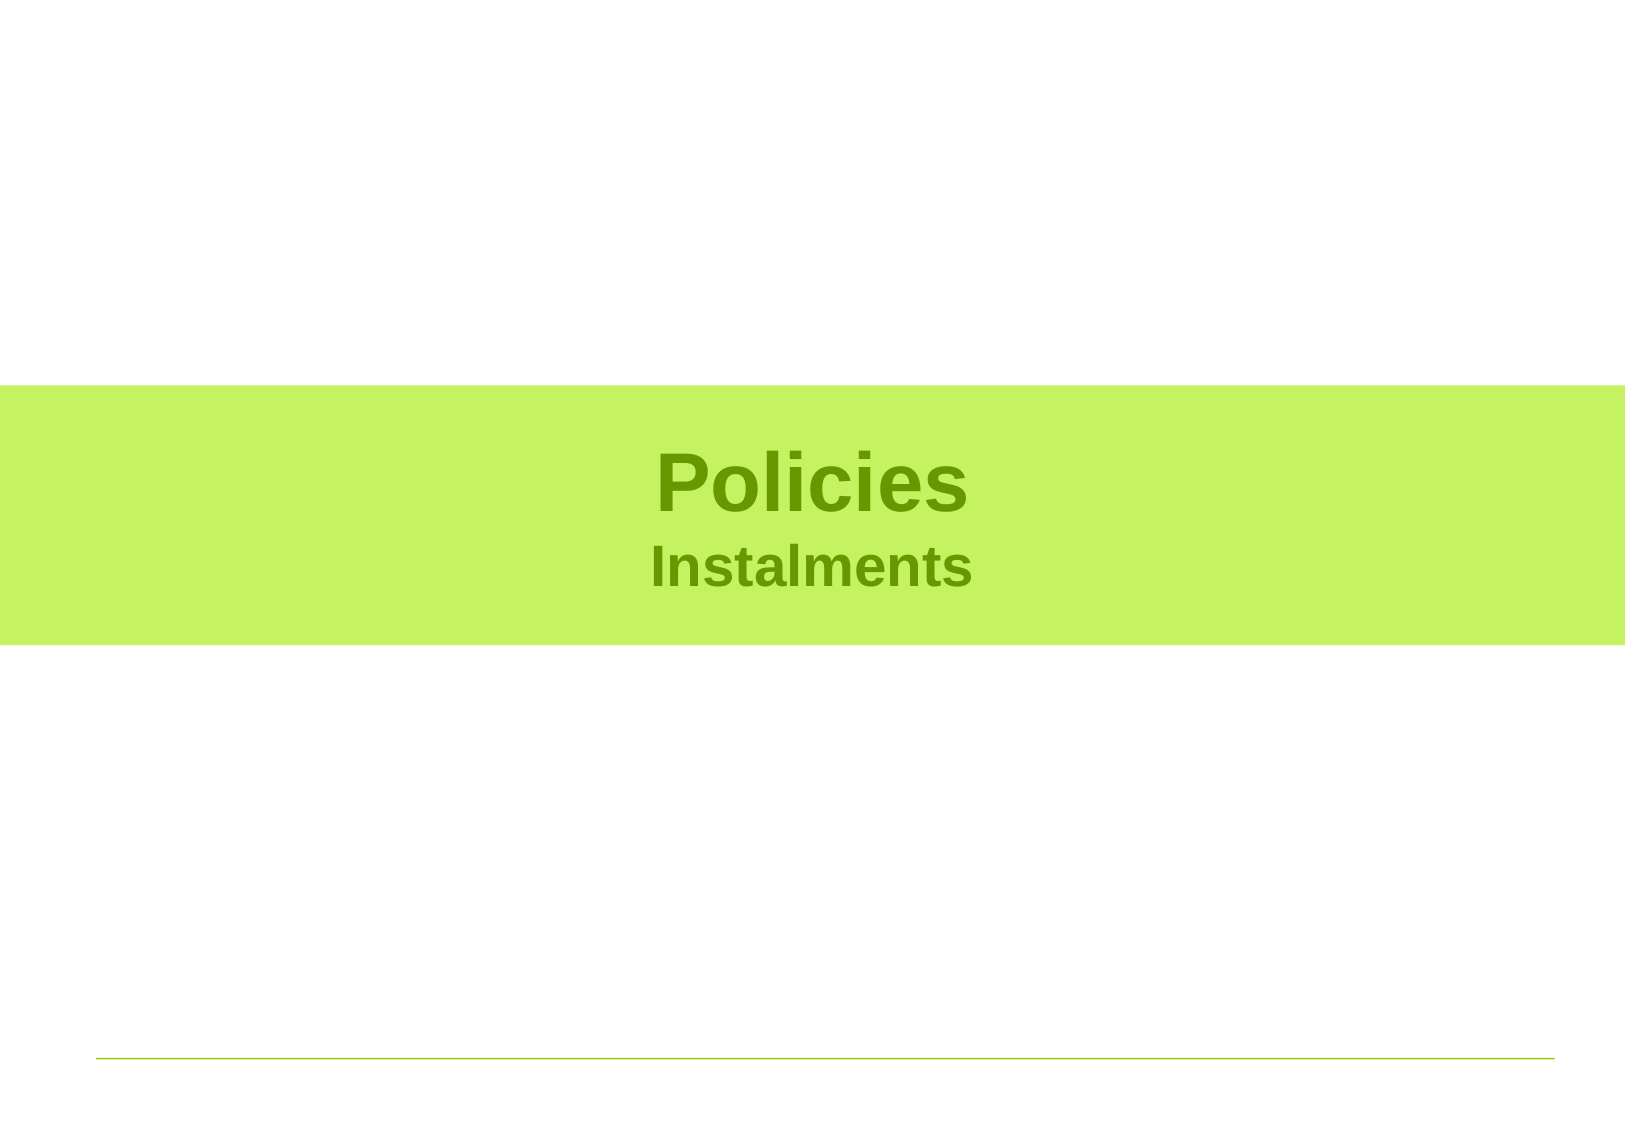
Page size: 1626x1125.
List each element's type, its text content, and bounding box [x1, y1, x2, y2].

text_box Policies Instalments [0, 421, 1625, 705]
text_box [0, 385, 1625, 421]
